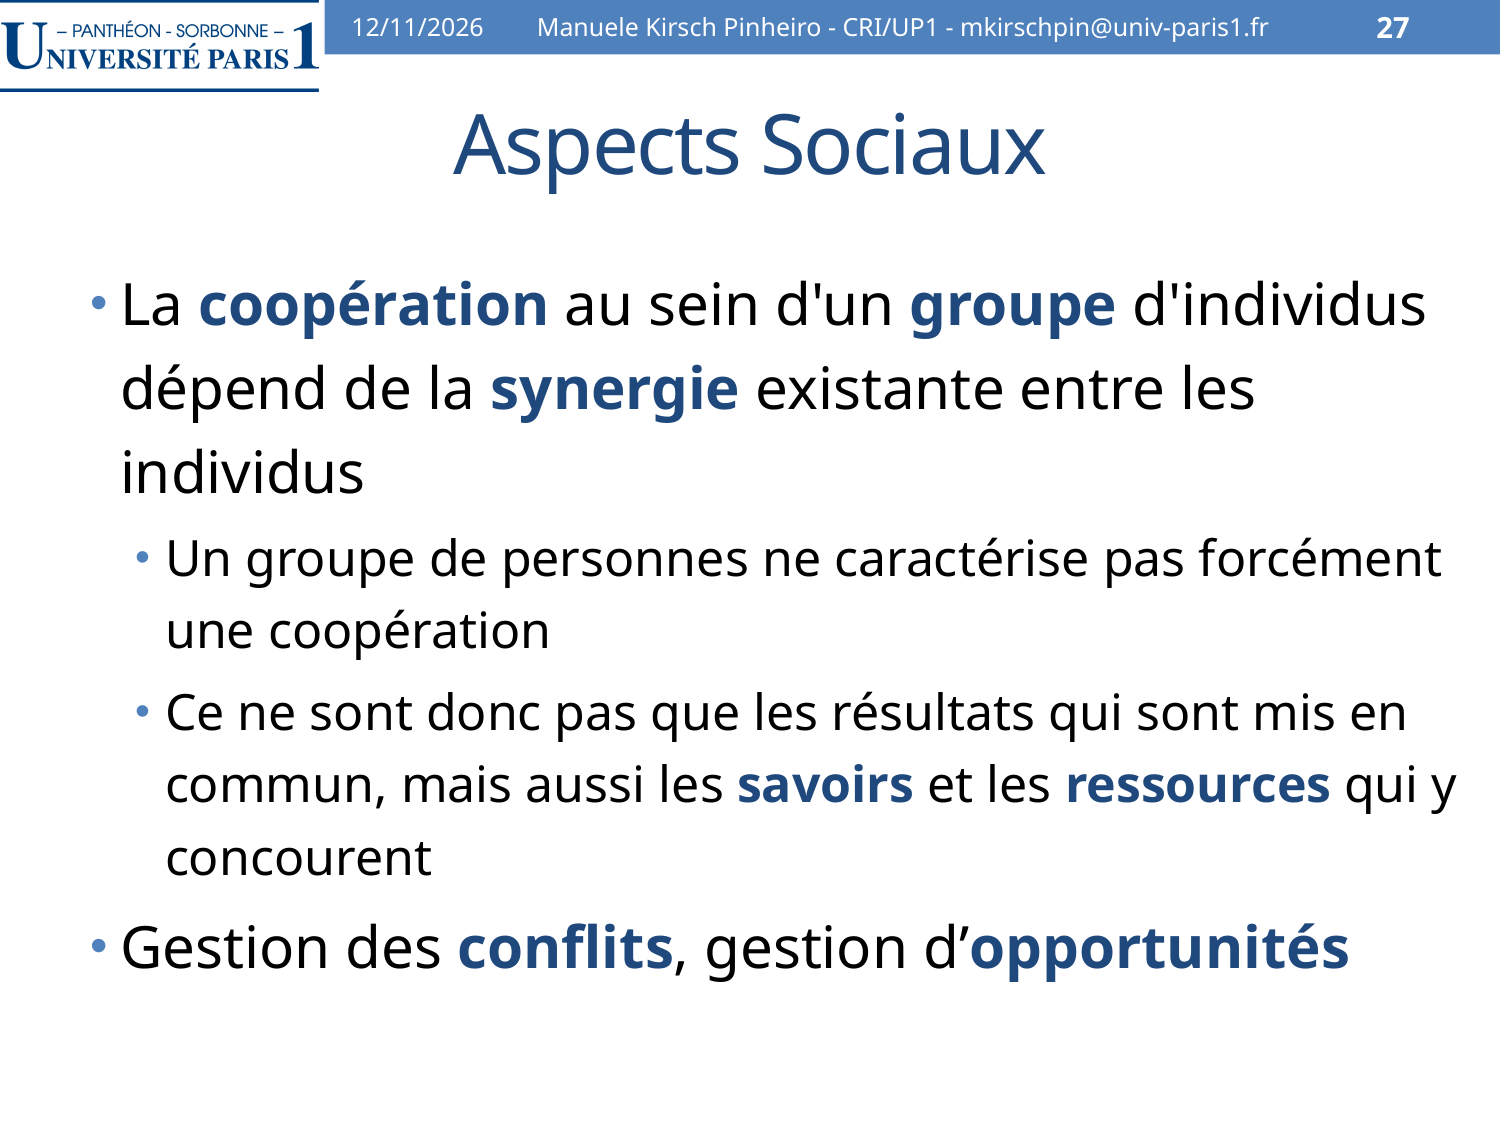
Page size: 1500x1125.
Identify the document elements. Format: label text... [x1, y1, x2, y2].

slide_number 27 [1340, 3, 1425, 55]
title Aspects Sociaux [76, 66, 1425, 218]
list La coopération au sein d'un groupe d'individus dépend de la synergie existante entre les individus Un groupe de personnes ne caractérise pas forcément une coopération Ce ne sont donc pas que les résultats qui sont mis en commun, mais aussi les savoirs et les ressources qui y concourent Gestion des conflits, gestion d’opportunités [75, 246, 1477, 1020]
footer Manuele Kirsch Pinheiro - CRI/UP1 - mkirschpin@univ-paris1.fr [478, 3, 1329, 55]
picture [0, 0, 319, 92]
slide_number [336, 3, 478, 55]
